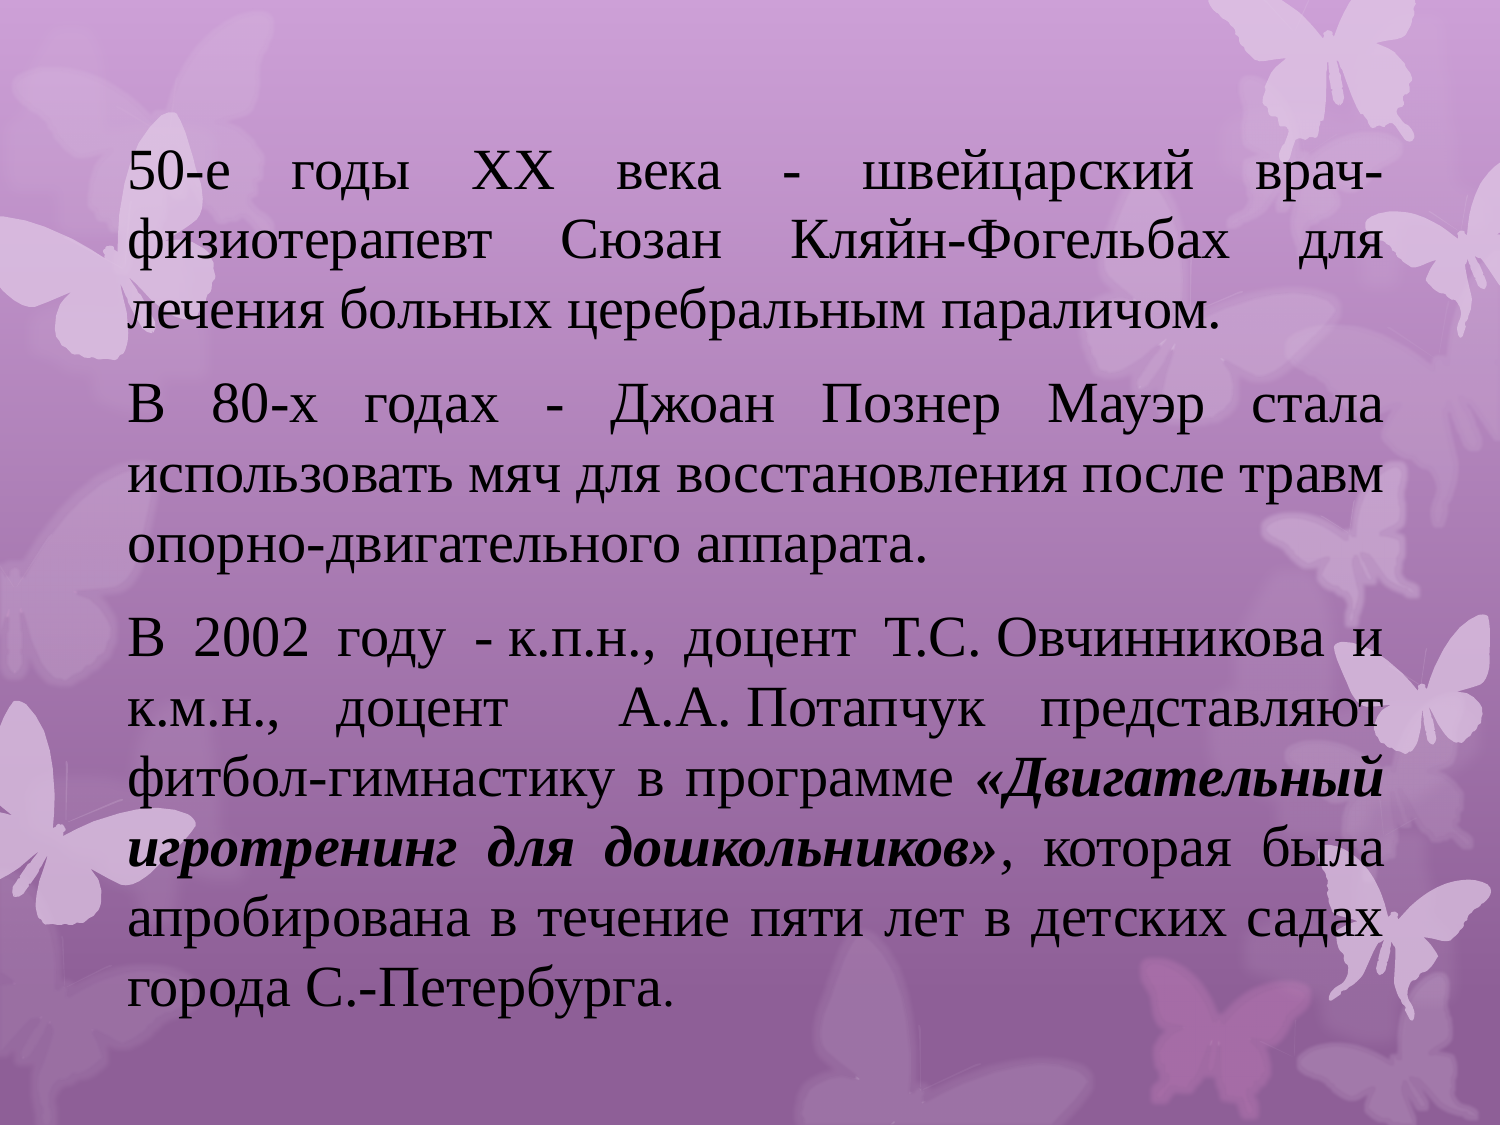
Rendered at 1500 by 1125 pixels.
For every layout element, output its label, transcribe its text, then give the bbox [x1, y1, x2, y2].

list 50-е годы ХХ века - швейцарский врач-физиотерапевт Сюзан Кляйн-Фогельбах для лечения больных церебральным параличом. В 80-х годах - Джоан Познер Мауэр стала использовать мяч для восстановления после травм опорно-двигательного аппарата. В 2002 году - к.п.н., доцент Т.С. Овчинникова и к.м.н., доцент А.А. Потапчук представляют фитбол-гимнастику в программе «Двигательный игротренинг для дошкольников», которая была апробирована в течение пяти лет в детских садах города С.-Петербурга. [112, 101, 1400, 1047]
